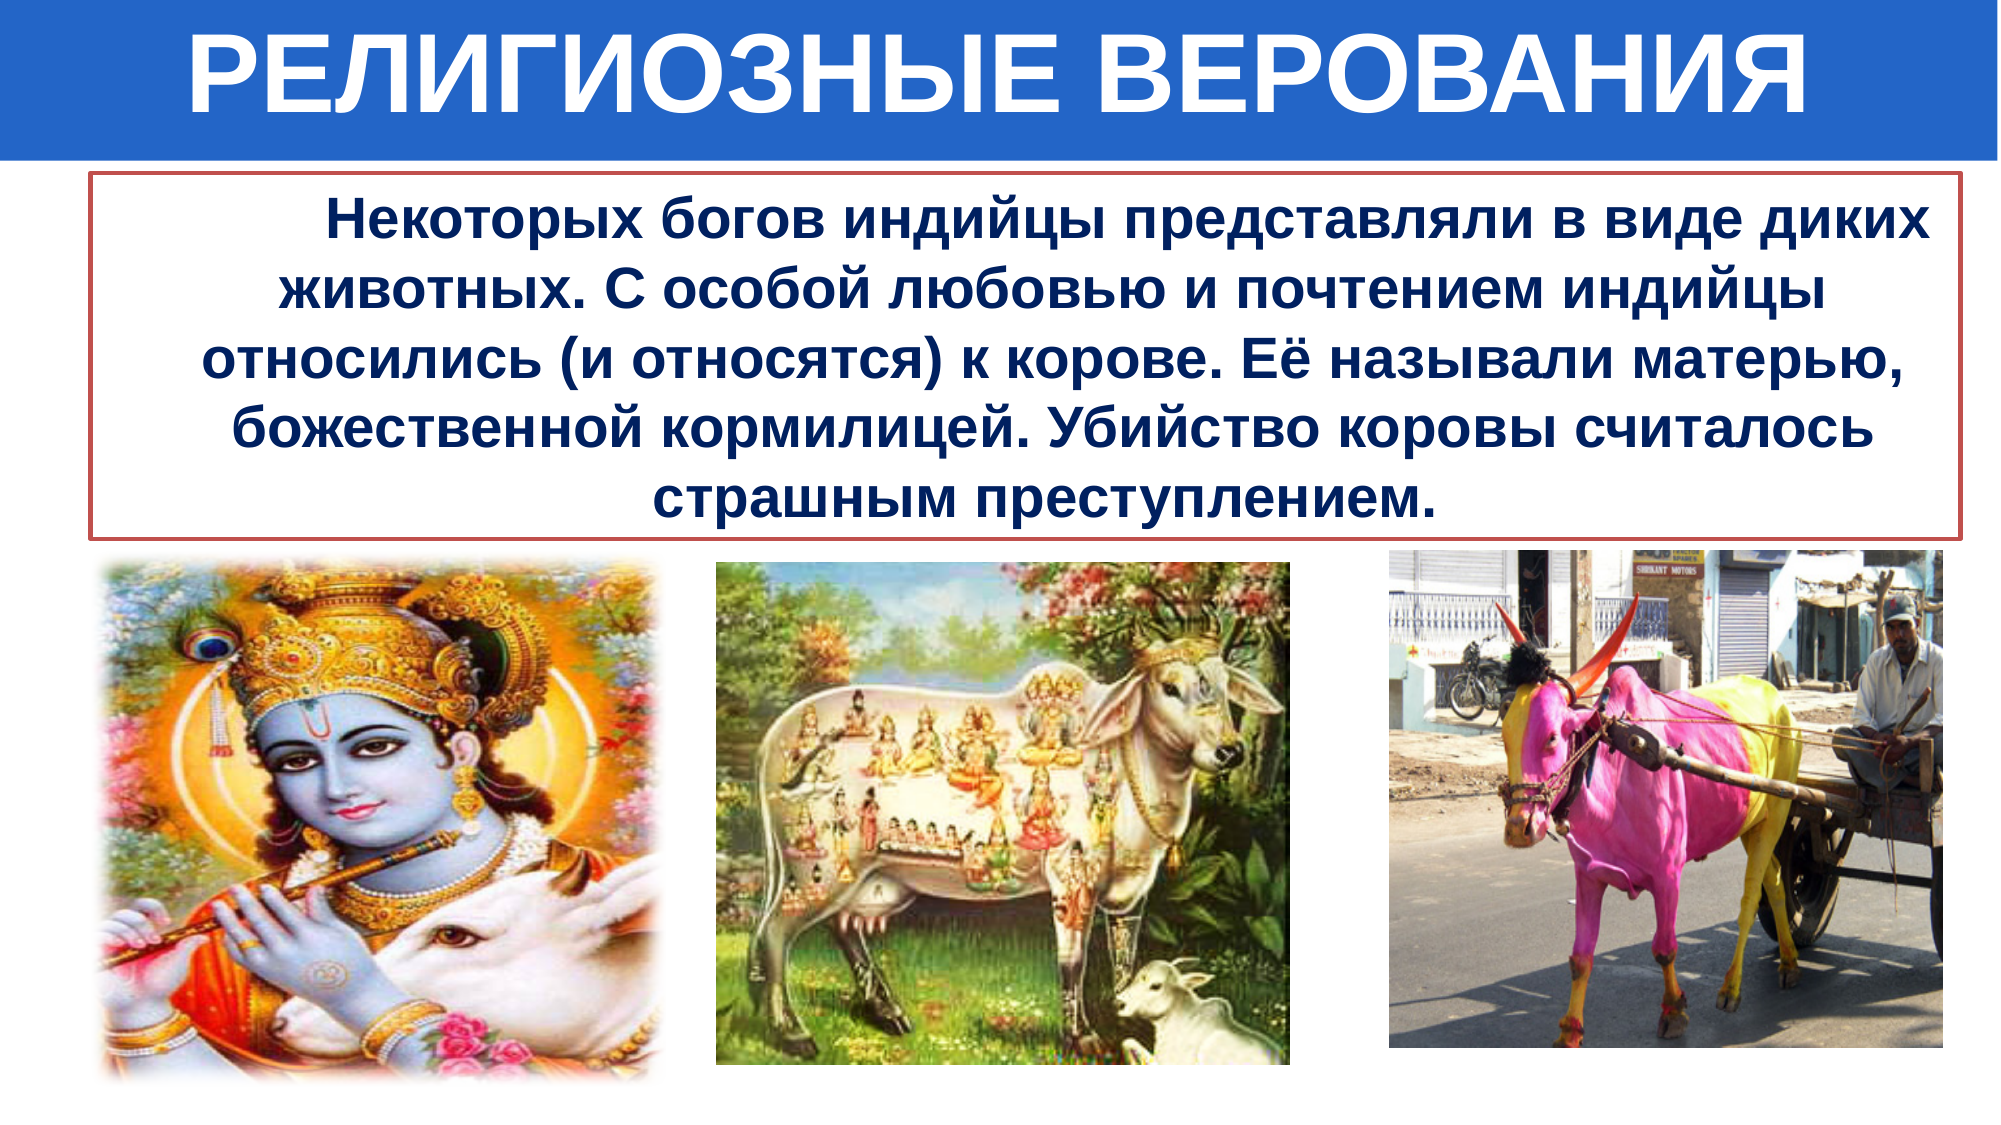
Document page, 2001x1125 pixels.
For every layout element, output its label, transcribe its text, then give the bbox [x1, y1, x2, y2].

list Некоторых богов индийцы представляли в виде диких животных. С особой любовью и почтением индийцы относились (и относятся) к корове. Её называли матерью, божественной кормилицей. Убийство коровы считалось страшным преступлением. [88, 171, 1963, 541]
text_box РЕЛИГИОЗНЫЕ ВЕРОВАНИЯ [0, 0, 1998, 161]
picture [90, 550, 667, 1088]
picture [1389, 550, 1943, 1049]
picture [716, 562, 1290, 1065]
